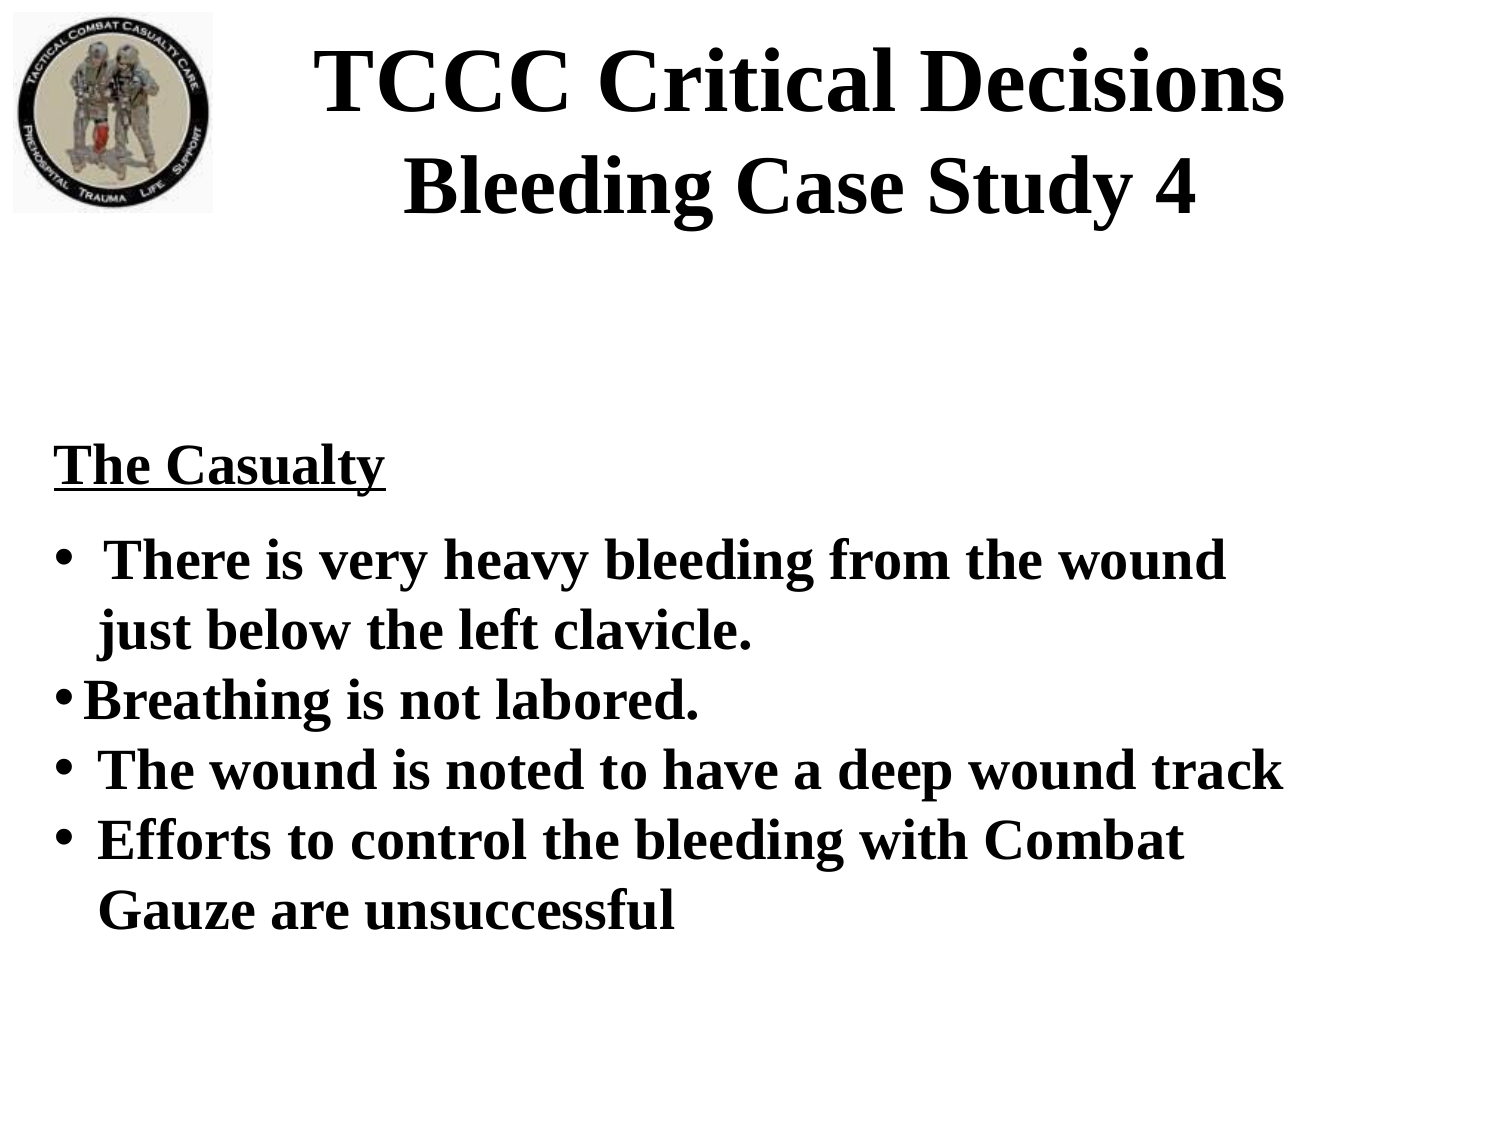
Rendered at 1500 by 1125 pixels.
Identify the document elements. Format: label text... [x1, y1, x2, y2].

text_box The Casualty There is very heavy bleeding from the wound just below the left clavicle. Breathing is not labored. The wound is noted to have a deep wound track Efforts to control the bleeding with Combat Gauze are unsuccessful [39, 419, 1301, 1019]
picture [13, 12, 213, 213]
text_box TCCC Critical Decisions Bleeding Case Study 4 [298, 12, 1303, 238]
